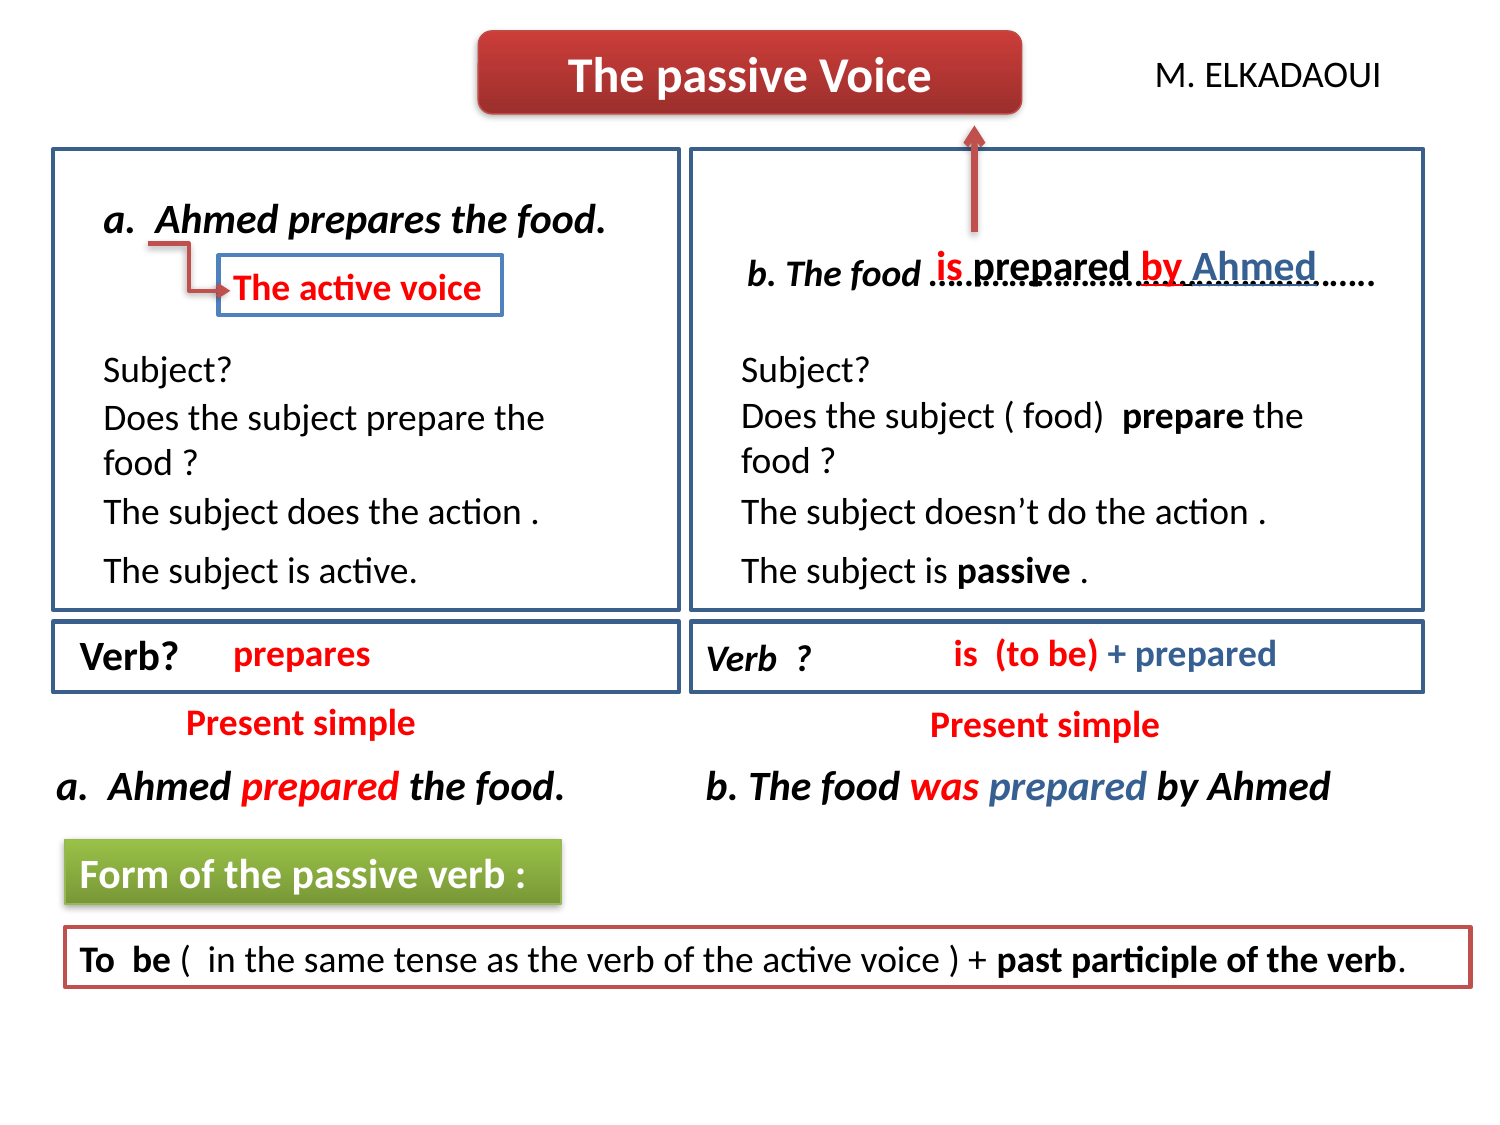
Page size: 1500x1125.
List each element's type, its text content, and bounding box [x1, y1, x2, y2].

text_box The subject is active. [88, 538, 609, 599]
text_box [689, 147, 966, 242]
text_box Verb? [64, 621, 644, 687]
text_box Does the subject prepare the food ? [88, 385, 609, 479]
text_box Present simple [915, 692, 1400, 751]
text_box The passive Voice [477, 30, 1023, 115]
text_box M. ELKADAOUI [1139, 42, 1471, 103]
text_box is prepared by Ahmed [921, 231, 1500, 297]
text_box [689, 250, 1425, 612]
text_box b. The food ………………………………………….. [732, 242, 1500, 302]
text_box The subject doesn’t do the action . [726, 479, 1353, 538]
text_box Form of the passive verb : [64, 839, 562, 905]
text_box [982, 147, 1425, 231]
text_box b. The food was prepared by Ahmed [690, 751, 1471, 817]
text_box prepares [218, 621, 408, 682]
text_box [51, 147, 681, 612]
text_box The active voice [216, 253, 504, 317]
text_box The subject is passive . [726, 538, 1353, 599]
text_box Subject? [88, 338, 266, 385]
text_box is (to be) + prepared [938, 621, 1388, 682]
text_box Present simple [171, 690, 656, 751]
text_box Subject? [726, 338, 904, 383]
text_box Does the subject ( food) prepare the food ? [726, 383, 1353, 479]
text_box To be ( in the same tense as the verb of the active voice ) + past participle of the verb. [63, 925, 1473, 989]
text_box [147, 243, 231, 291]
text_box [51, 619, 681, 694]
text_box a. Ahmed prepares the food. [88, 184, 845, 250]
text_box Verb ? [689, 619, 1425, 694]
text_box a. Ahmed prepared the food. [41, 751, 609, 817]
text_box The subject does the action . [88, 479, 609, 538]
